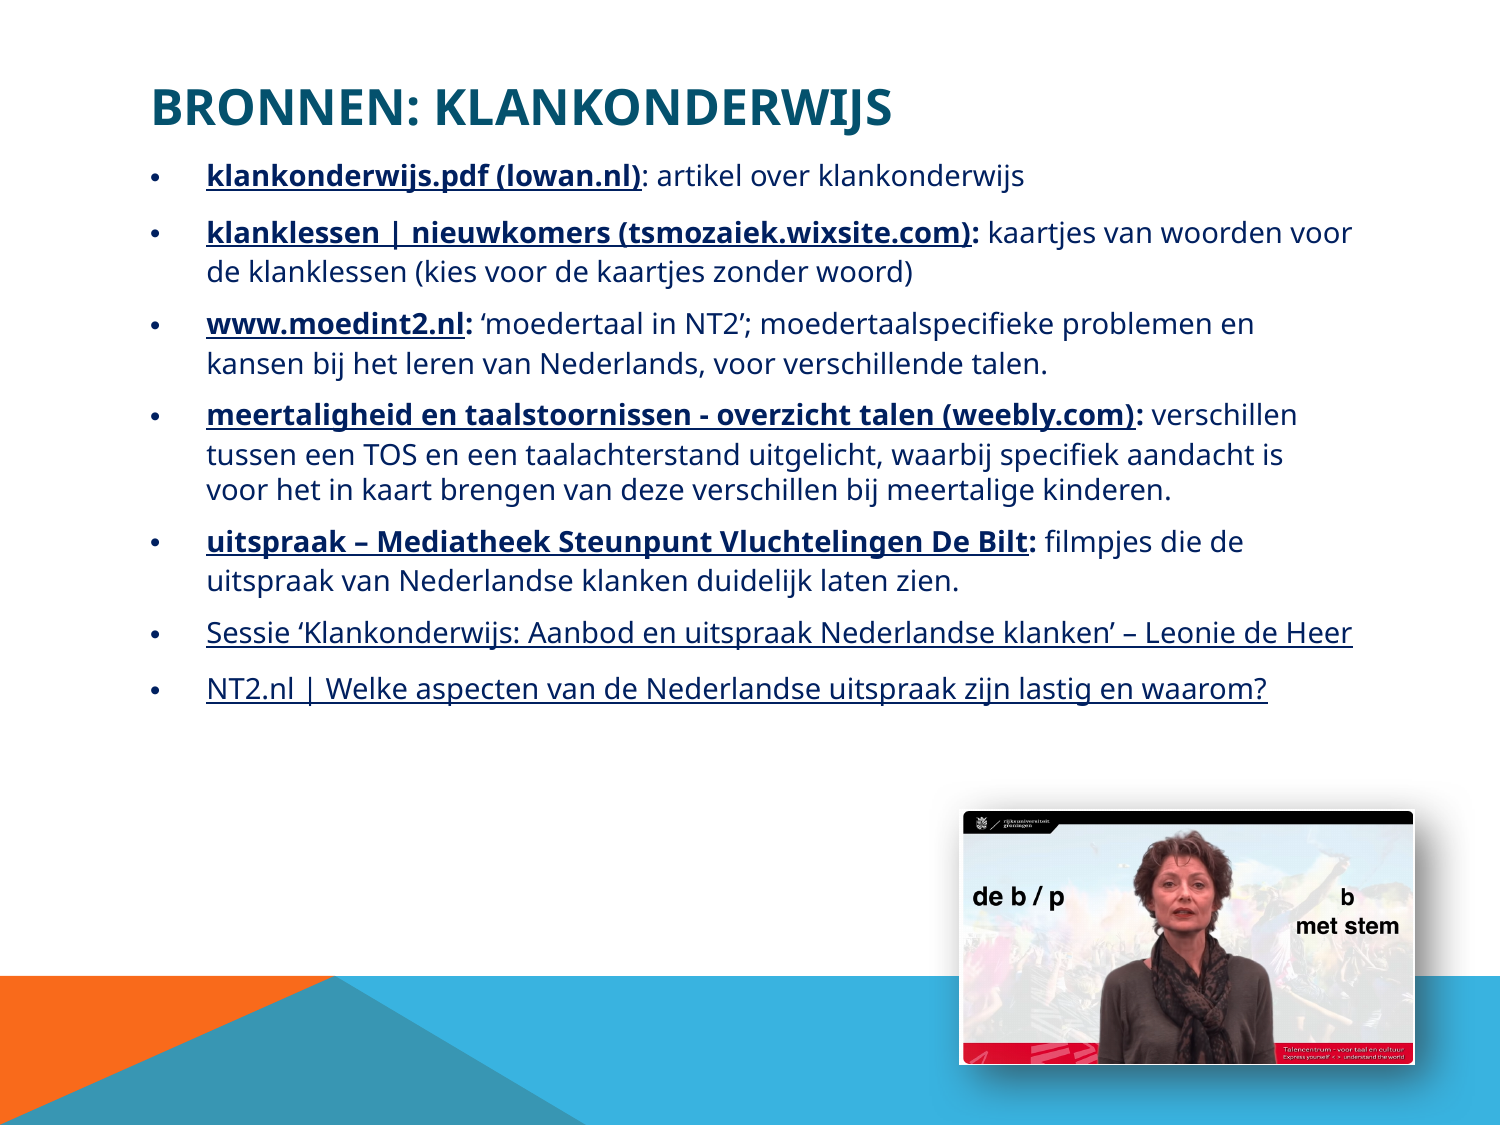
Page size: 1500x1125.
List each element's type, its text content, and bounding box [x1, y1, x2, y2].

title bronnen: klankonderwijs [135, 60, 1369, 149]
list klankonderwijs.pdf (lowan.nl): artikel over klankonderwijs klanklessen | nieuwkomers (tsmozaiek.wixsite.com): kaartjes van woorden voor de klanklessen (kies voor de kaartjes zonder woord) www.moedint2.nl: ‘moedertaal in NT2’; moedertaalspecifieke problemen en kansen bij het leren van Nederlands, voor verschillende talen. meertaligheid en taalstoornissen - overzicht talen (weebly.com): verschillen tussen een TOS en een taalachterstand uitgelicht, waarbij specifiek aandacht is voor het in kaart brengen van deze verschillen bij meertalige kinderen. uitspraak – Mediatheek Steunpunt Vluchtelingen De Bilt: filmpjes die de uitspraak van Nederlandse klanken duidelijk laten zien. Sessie ‘Klankonderwijs: Aanbod en uitspraak Nederlandse klanken’ – Leonie de Heer NT2.nl | Welke aspecten van de Nederlandse uitspraak zijn lastig en waarom? [135, 149, 1369, 895]
picture [959, 809, 1416, 1066]
